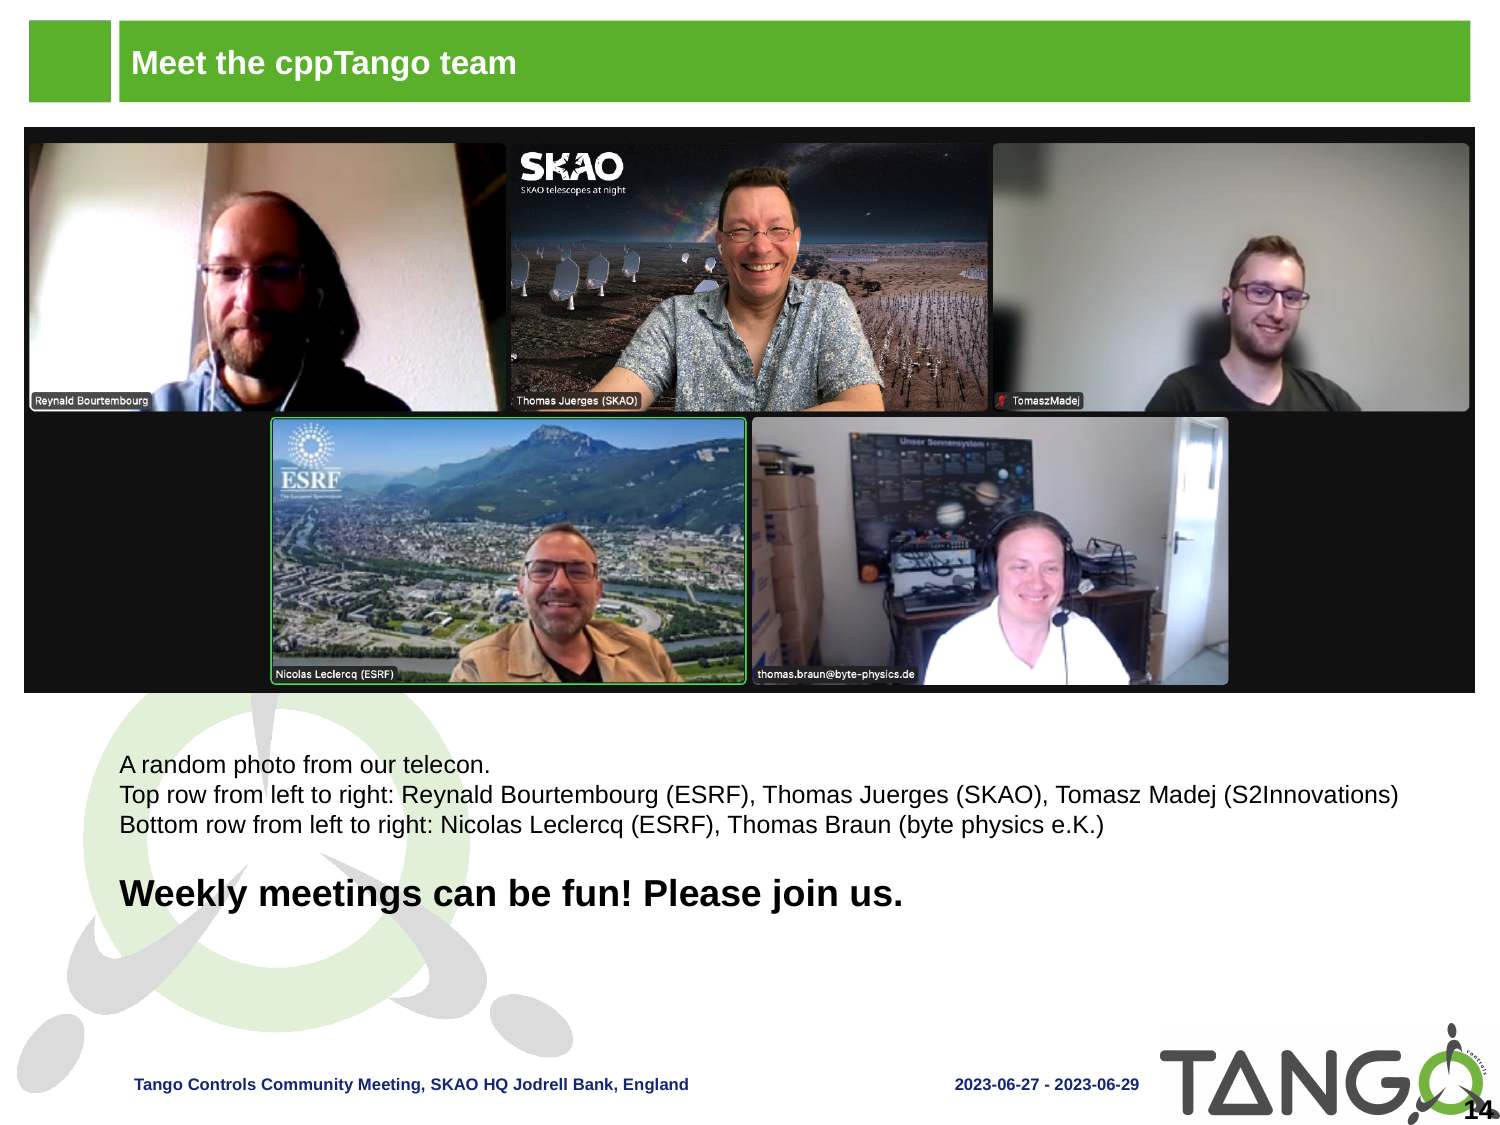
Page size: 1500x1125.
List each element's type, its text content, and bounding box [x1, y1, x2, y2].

picture [1160, 1023, 1500, 1125]
slide_number ‹#› [1403, 1038, 1494, 1125]
picture [498, 1080, 505, 1088]
picture [17, 126, 1476, 1093]
list A random photo from our telecon. Top row from left to right: Reynald Bourtembourg (ESRF), Thomas Juerges (SKAO), Tomasz Madej (S2Innovations) Bottom row from left to right: Nicolas Leclercq (ESRF), Thomas Braun (byte physics e.K.) Weekly meetings can be fun! Please join us. [119, 748, 1471, 1012]
title Meet the cppTango team [119, 20, 1471, 103]
